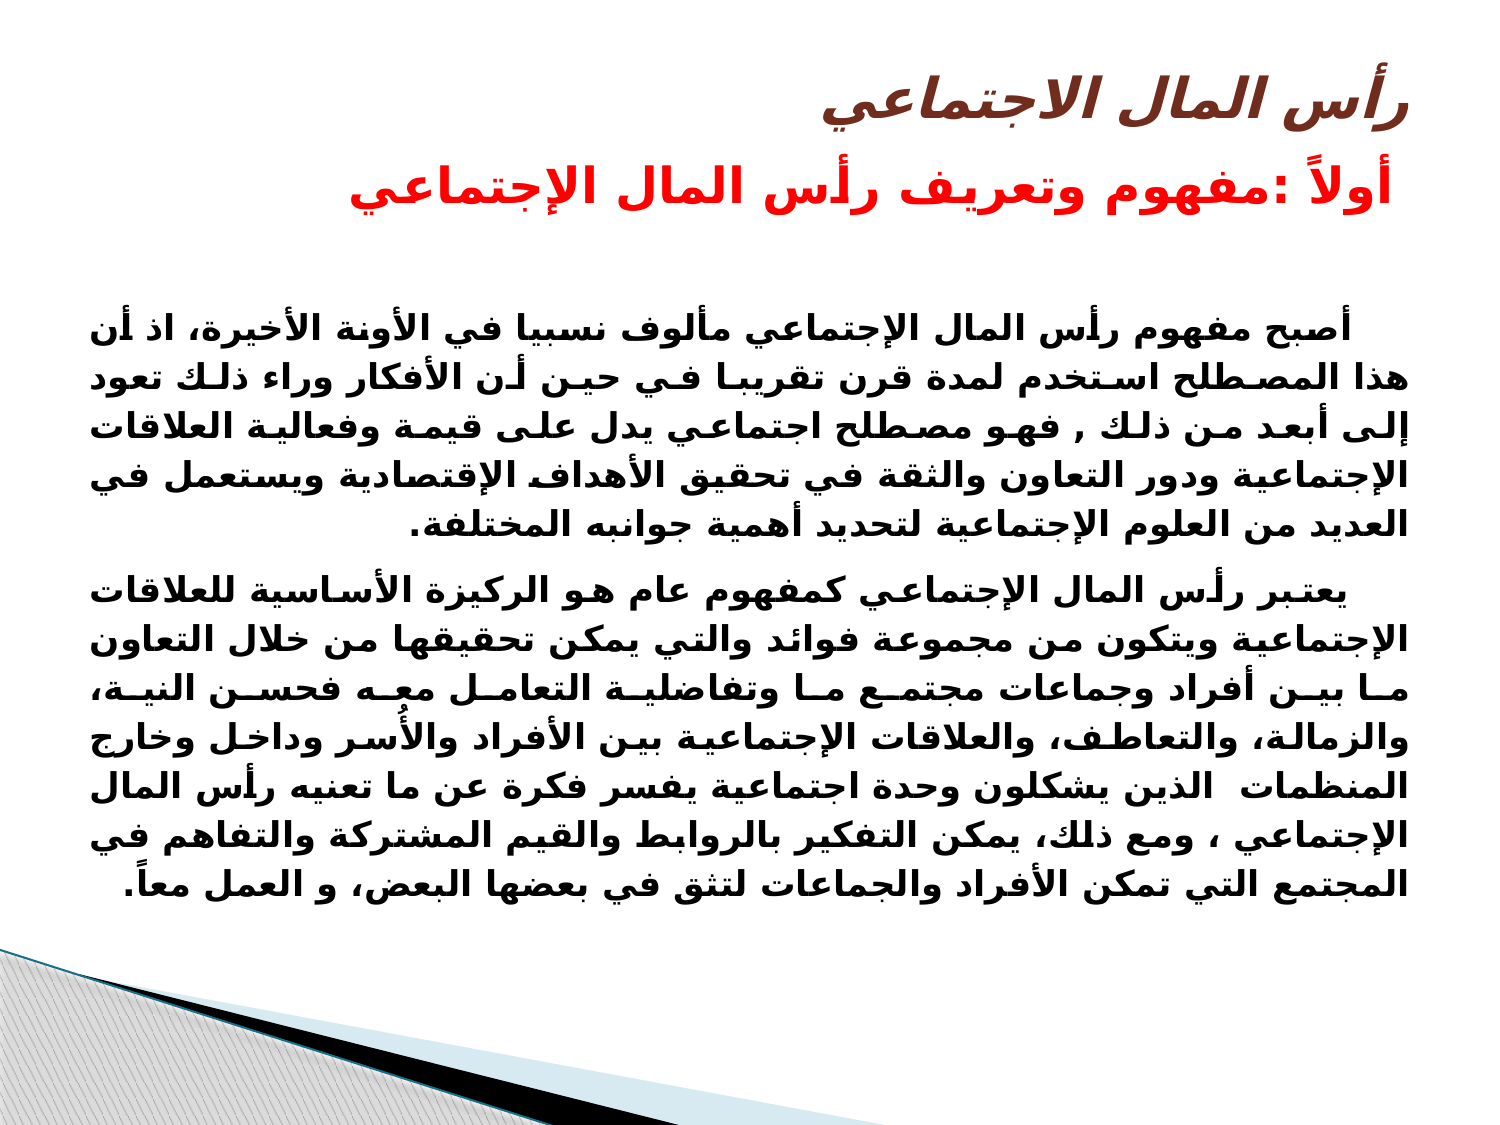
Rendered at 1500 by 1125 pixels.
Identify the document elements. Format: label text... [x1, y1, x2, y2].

list أولاً :مفهوم وتعريف رأس المال الإجتماعي أصبح مفهوم رأس المال الإجتماعي مألوف نسبيا في الأونة الأخيرة، اذ أن هذا المصطلح استخدم لمدة قرن تقريبا في حين أن الأفكار وراء ذلك تعود إلى أبعد من ذلك , فهو مصطلح اجتماعي يدل على قيمة وفعالية العلاقات الإجتماعية ودور التعاون والثقة في تحقيق الأهداف الإقتصادية ويستعمل في العديد من العلوم الإجتماعية لتحديد أهمية جوانبه المختلفة. يعتبر رأس المال الإجتماعي كمفهوم عام هو الركيزة الأساسية للعلاقات الإجتماعية ويتكون من مجموعة فوائد والتي يمكن تحقيقها من خلال التعاون ما بين أفراد وجماعات مجتمع ما وتفاضلية التعامل معه فحسن النية، والزمالة، والتعاطف، والعلاقات الإجتماعية بين الأفراد والأُسر وداخل وخارج المنظمات الذين يشكلون وحدة اجتماعية يفسر فكرة عن ما تعنيه رأس المال الإجتماعي ، ومع ذلك، يمكن التفكير بالروابط والقيم المشتركة والتفاهم في المجتمع التي تمكن الأفراد والجماعات لتثق في بعضها البعض، و العمل معاً. [75, 138, 1425, 986]
title رأس المال الاجتماعي [75, 45, 1425, 138]
